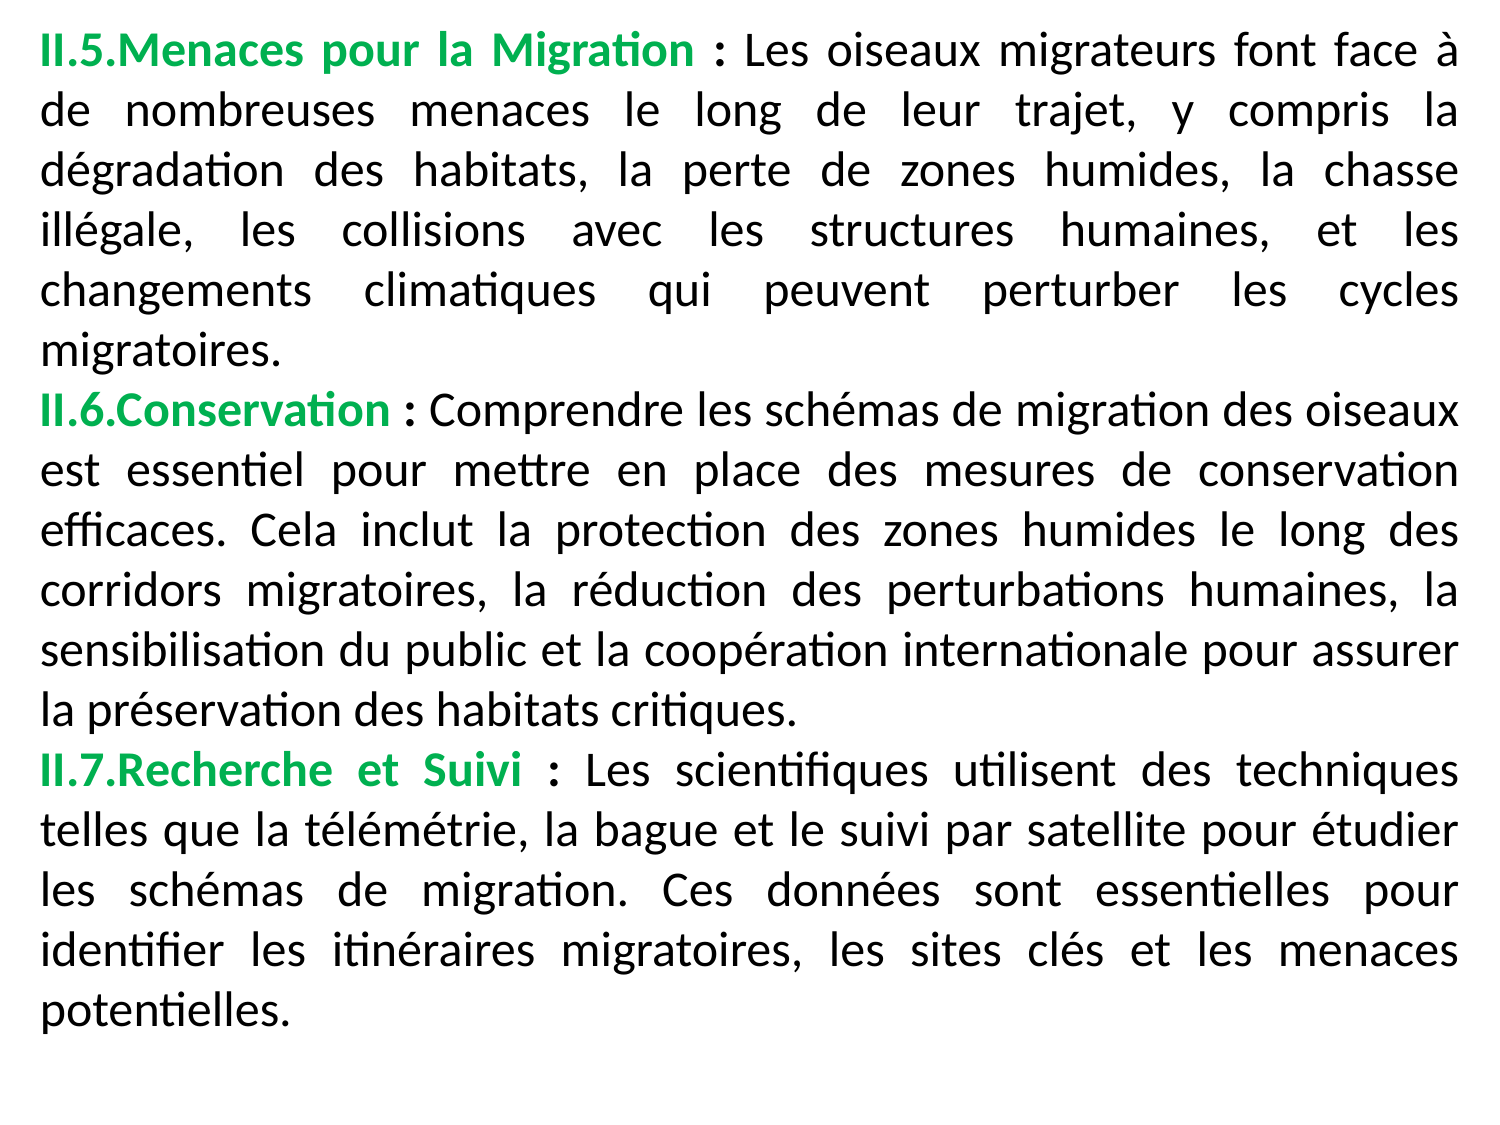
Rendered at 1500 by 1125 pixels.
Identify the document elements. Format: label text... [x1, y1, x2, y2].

text_box II.5.Menaces pour la Migration : Les oiseaux migrateurs font face à de nombreuses menaces le long de leur trajet, y compris la dégradation des habitats, la perte de zones humides, la chasse illégale, les collisions avec les structures humaines, et les changements climatiques qui peuvent perturber les cycles migratoires. II.6.Conservation : Comprendre les schémas de migration des oiseaux est essentiel pour mettre en place des mesures de conservation efficaces. Cela inclut la protection des zones humides le long des corridors migratoires, la réduction des perturbations humaines, la sensibilisation du public et la coopération internationale pour assurer la préservation des habitats critiques. II.7.Recherche et Suivi : Les scientifiques utilisent des techniques telles que la télémétrie, la bague et le suivi par satellite pour étudier les schémas de migration. Ces données sont essentielles pour identifier les itinéraires migratoires, les sites clés et les menaces potentielles. [24, 9, 1475, 1045]
